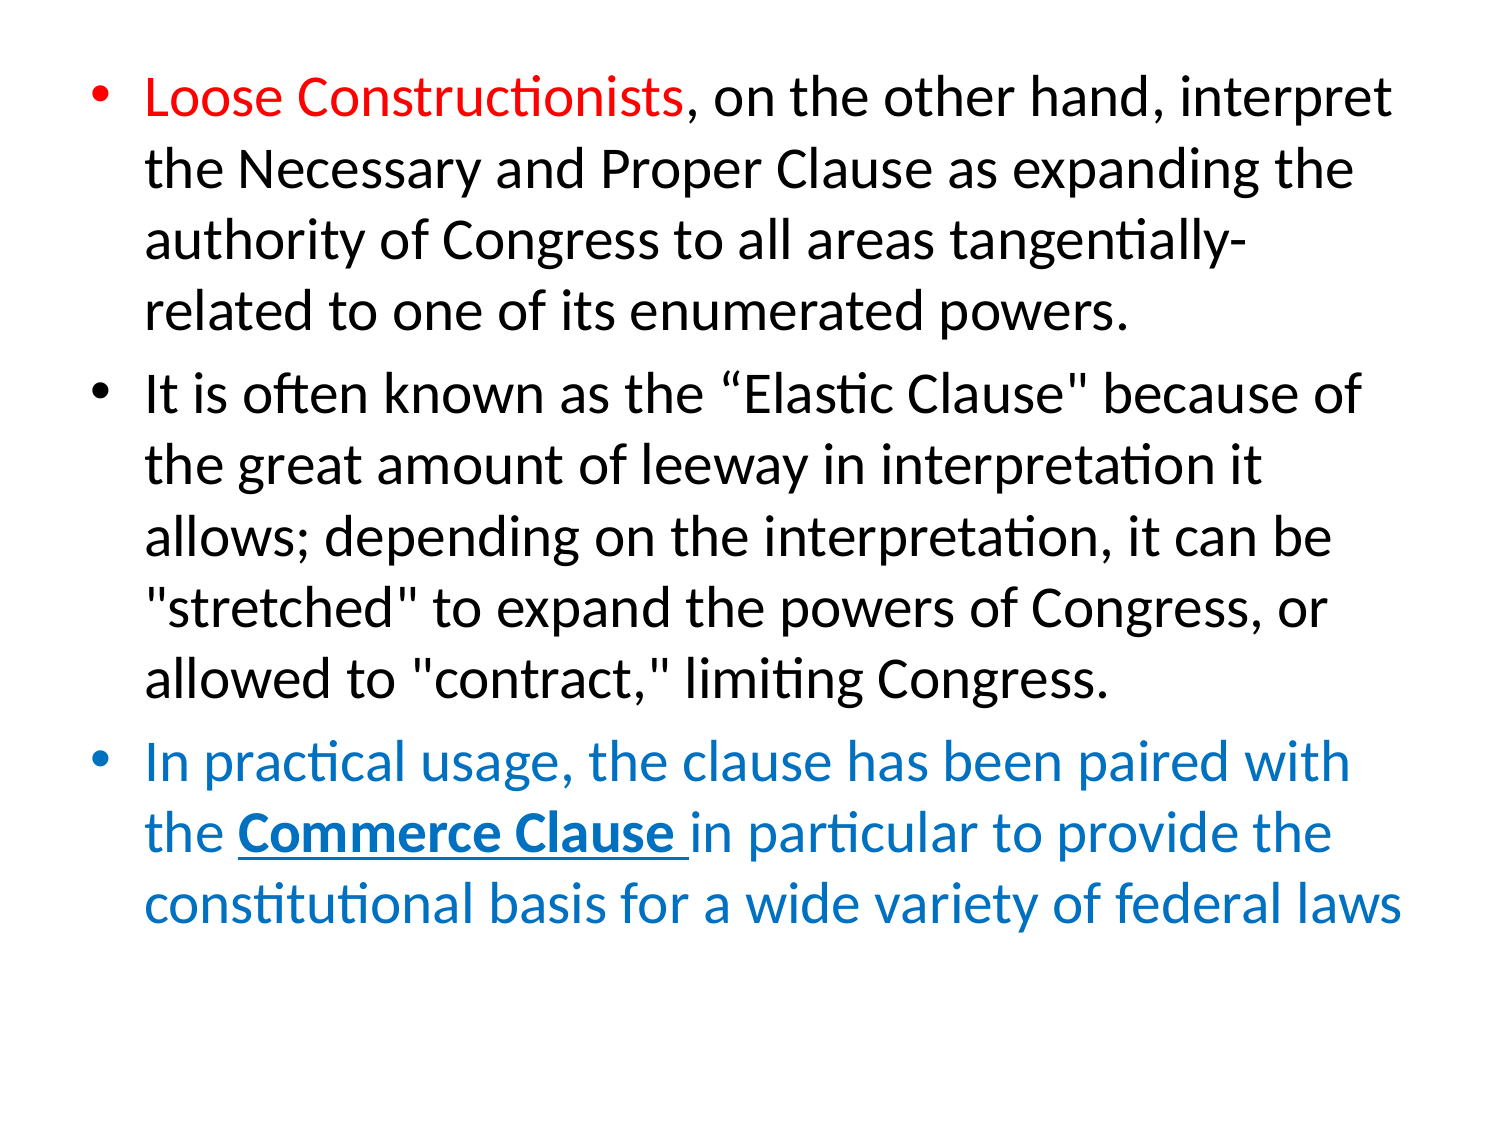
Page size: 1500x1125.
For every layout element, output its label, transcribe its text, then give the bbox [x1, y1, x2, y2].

list Loose Constructionists, on the other hand, interpret the Necessary and Proper Clause as expanding the authority of Congress to all areas tangentially-related to one of its enumerated powers. It is often known as the “Elastic Clause" because of the great amount of leeway in interpretation it allows; depending on the interpretation, it can be "stretched" to expand the powers of Congress, or allowed to "contract," limiting Congress. In practical usage, the clause has been paired with the Commerce Clause in particular to provide the constitutional basis for a wide variety of federal laws [75, 50, 1425, 1005]
